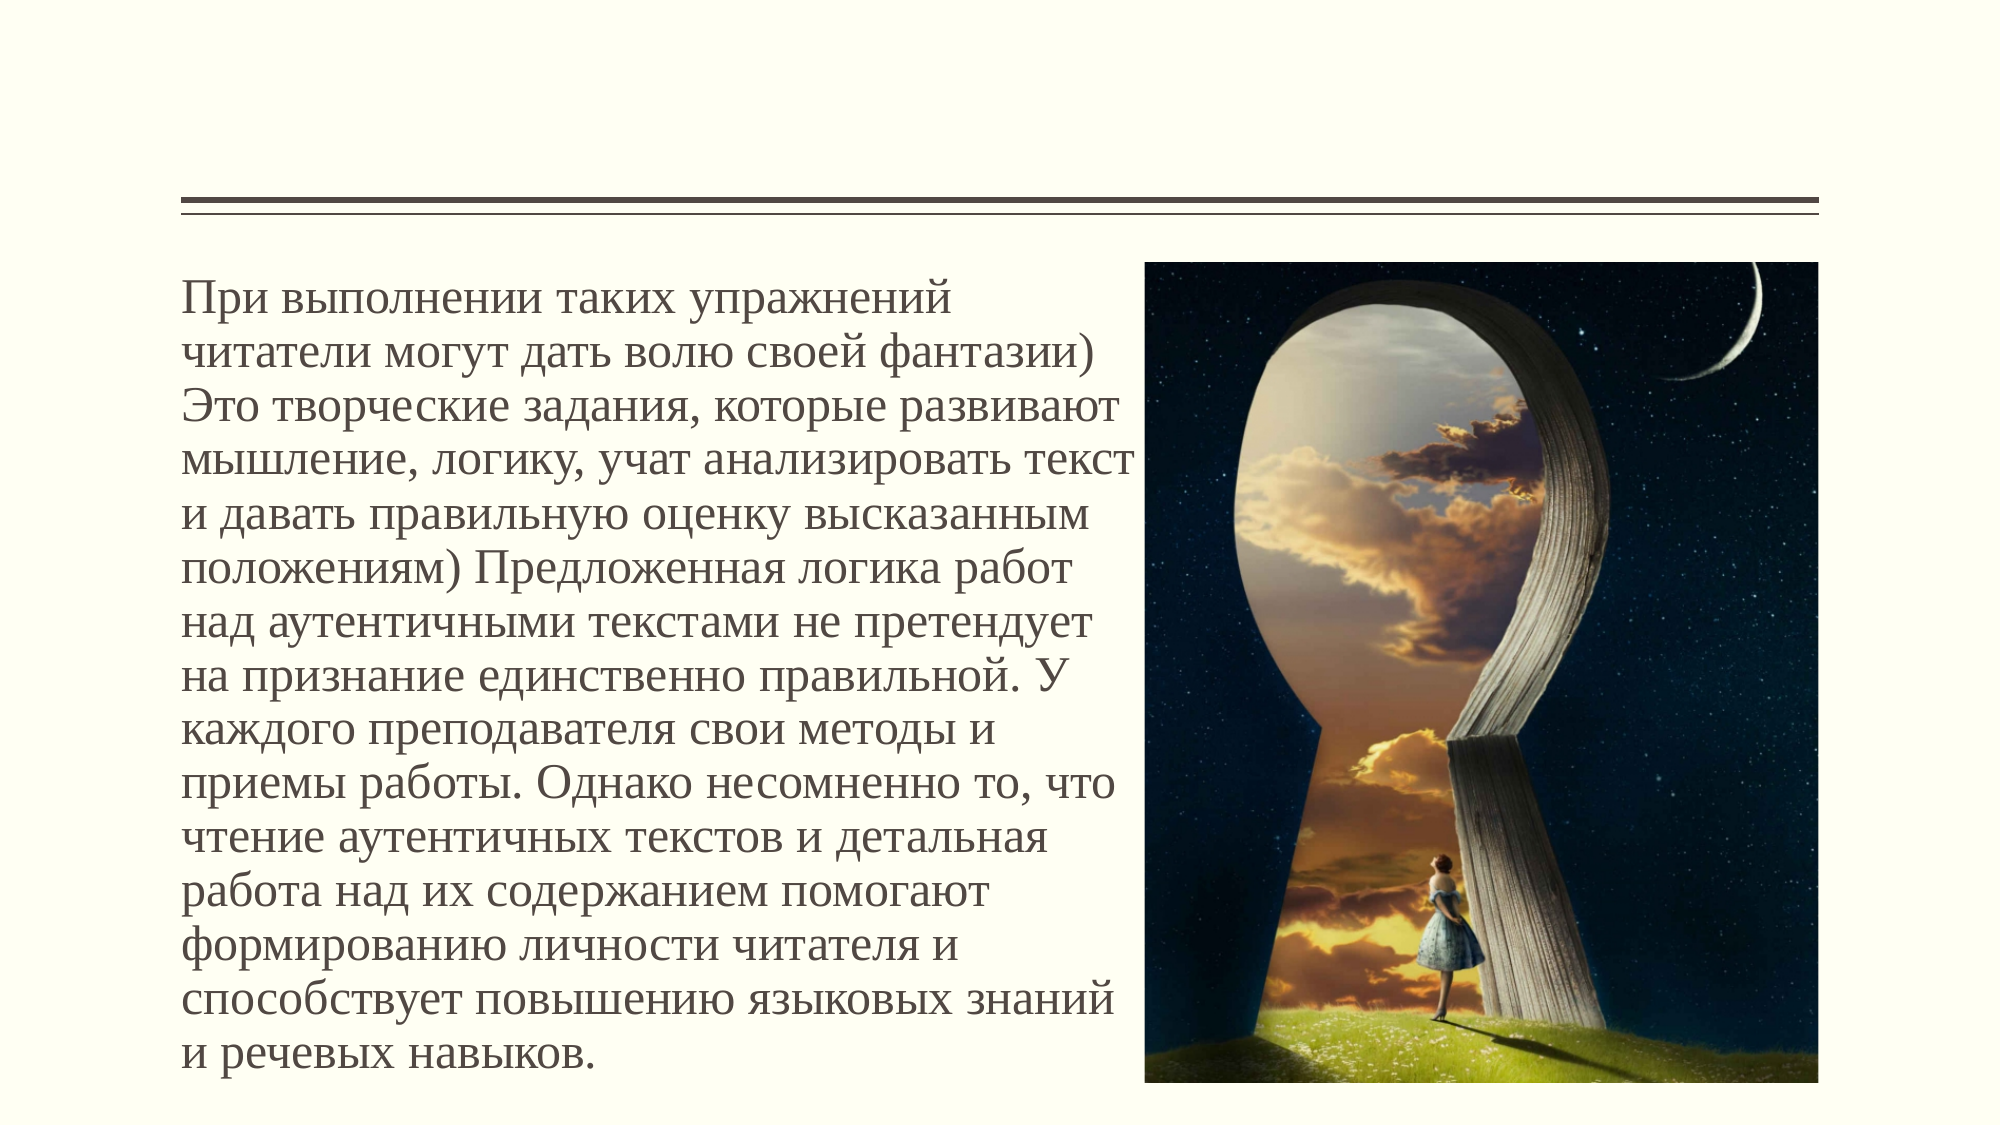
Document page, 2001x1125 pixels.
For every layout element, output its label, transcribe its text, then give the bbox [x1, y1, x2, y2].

picture [1144, 262, 1819, 1083]
list При выполнении таких упражнений читатели могут дать волю своей фантазии) Это творческие задания, которые развивают мышление, логику, учат анализировать текст и давать правильную оценку высказанным положениям) Предложенная логика работ над аутентичными текстами не претендует на признание единственно правильной. У каждого преподавателя свои методы и приемы работы. Однако несомненно то, что чтение аутентичных текстов и детальная работа над их содержанием помогают формированию личности читателя и способствует повышению языковых знаний и речевых навыков. [181, 262, 1142, 1083]
